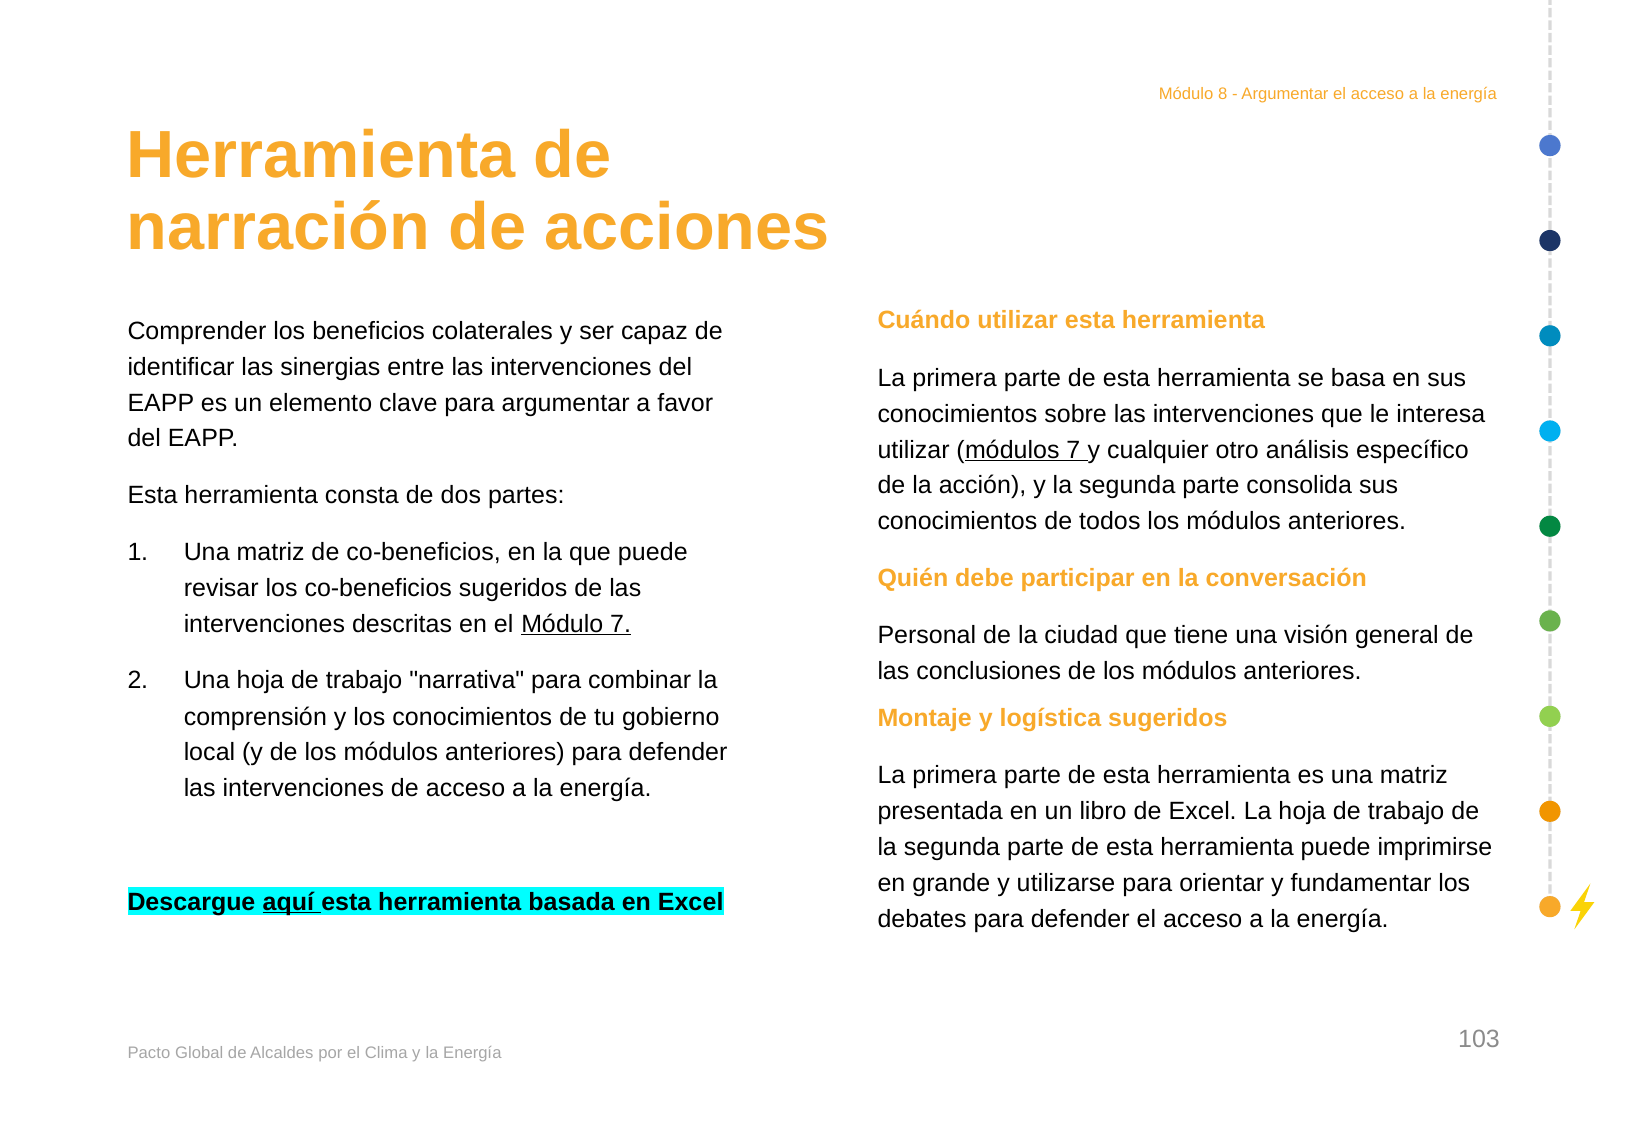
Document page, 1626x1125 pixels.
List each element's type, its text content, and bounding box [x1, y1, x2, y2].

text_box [1570, 883, 1595, 930]
text_box [1538, 704, 1562, 728]
slide_number 103 [1437, 1014, 1516, 1075]
text_box [1538, 133, 1562, 158]
list Módulo 8 - Argumentar el acceso a la energía [999, 75, 1513, 111]
title Herramienta de narración de acciones [111, 112, 874, 275]
text_box [1538, 895, 1562, 919]
text_box [1538, 228, 1562, 253]
list Cuándo utilizar esta herramienta La primera parte de esta herramienta se basa en sus conocimientos sobre las intervenciones que le interesa utilizar (módulos 7 y cualquier otro análisis específico de la acción), y la segunda parte consolida sus conocimientos de todos los módulos anteriores. Quién debe participar en la conversación Personal de la ciudad que tiene una visión general de las conclusiones de los módulos anteriores. Montaje y logística sugeridos La primera parte de esta herramienta es una matriz presentada en un libro de Excel. La hoja de trabajo de la segunda parte de esta herramienta puede imprimirse en grande y utilizarse para orientar y fundamentar los debates para defender el acceso a la energía. [862, 299, 1513, 1014]
text_box [1538, 799, 1562, 823]
text_box [1538, 514, 1562, 538]
text_box [1538, 609, 1562, 633]
text_box [1538, 324, 1562, 348]
text_box [1538, 419, 1562, 443]
list Comprender los beneficios colaterales y ser capaz de identificar las sinergias entre las intervenciones del EAPP es un elemento clave para argumentar a favor del EAPP. Esta herramienta consta de dos partes: Una matriz de co-beneficios, en la que puede revisar los co-beneficios sugeridos de las intervenciones descritas en el Módulo 7. Una hoja de trabajo "narrativa" para combinar la comprensión y los conocimientos de tu gobierno local (y de los módulos anteriores) para defender las intervenciones de acceso a la energía. Descargue aquí esta herramienta basada en Excel [112, 300, 763, 1014]
